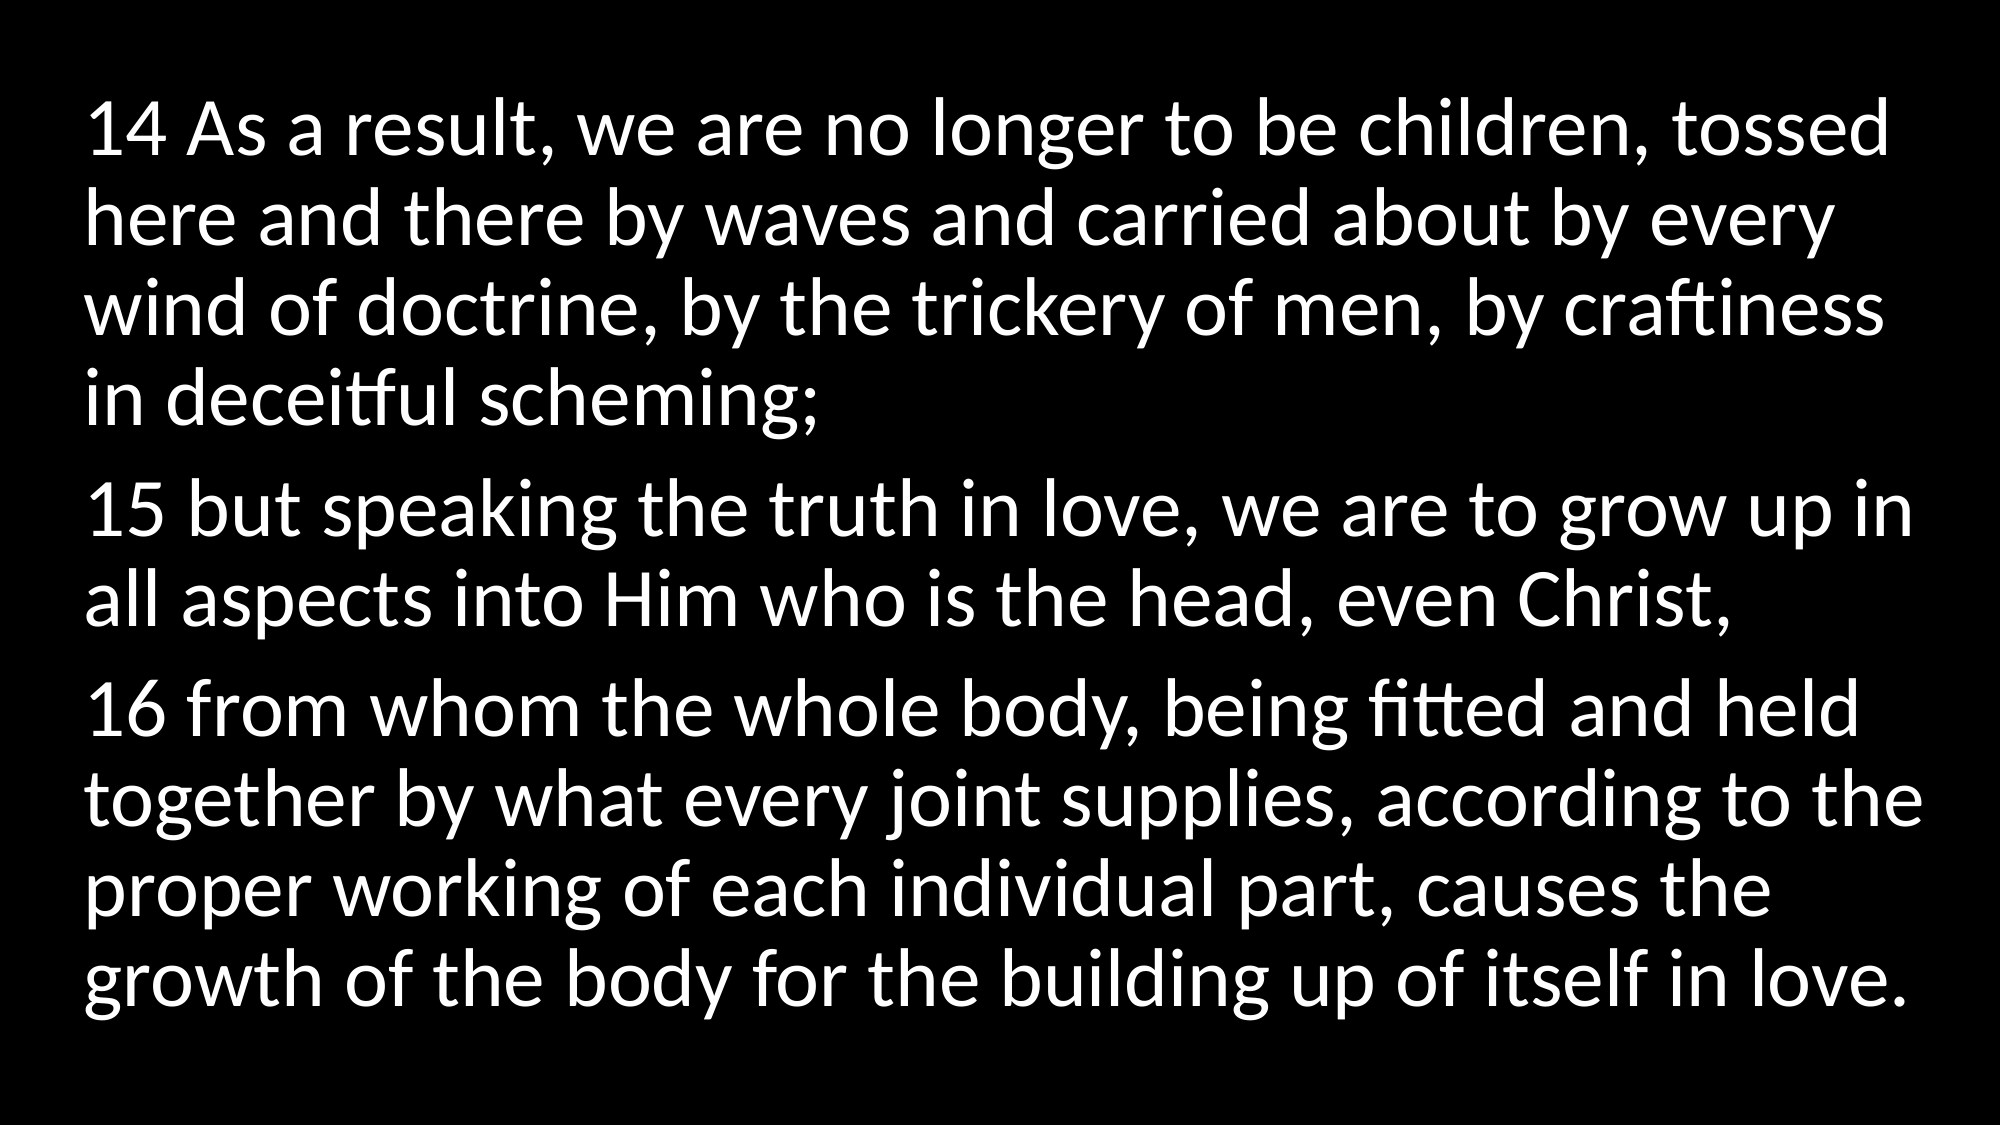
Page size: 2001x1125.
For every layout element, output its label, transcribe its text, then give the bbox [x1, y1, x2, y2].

list 14 As a result, we are no longer to be children, tossed here and there by waves and carried about by every wind of doctrine, by the trickery of men, by craftiness in deceitful scheming; 15 but speaking the truth in love, we are to grow up in all aspects into Him who is the head, even Christ, 16 from whom the whole body, being fitted and held together by what every joint supplies, according to the proper working of each individual part, causes the growth of the body for the building up of itself in love. [68, 76, 1955, 790]
